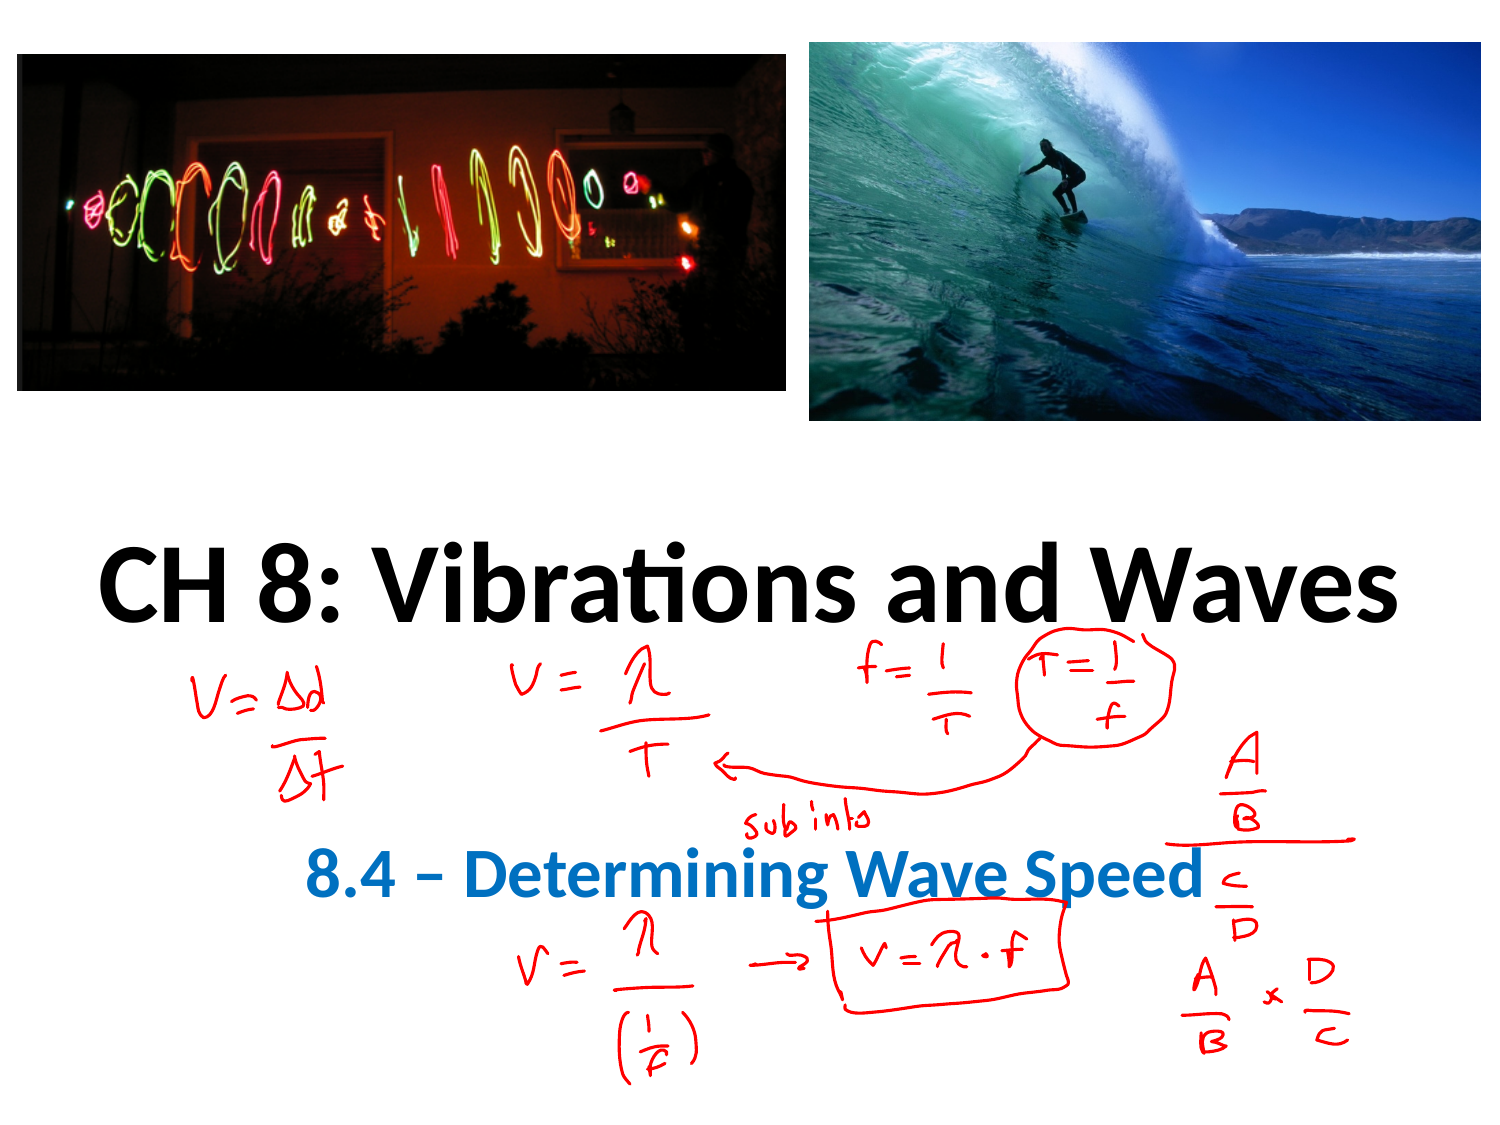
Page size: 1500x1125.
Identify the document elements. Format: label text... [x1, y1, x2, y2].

picture [808, 42, 1482, 421]
title CH 8: Vibrations and Waves [0, 456, 1500, 698]
subtitle 8.4 – Determining Wave Speed [47, 720, 1465, 1009]
picture [17, 54, 786, 391]
